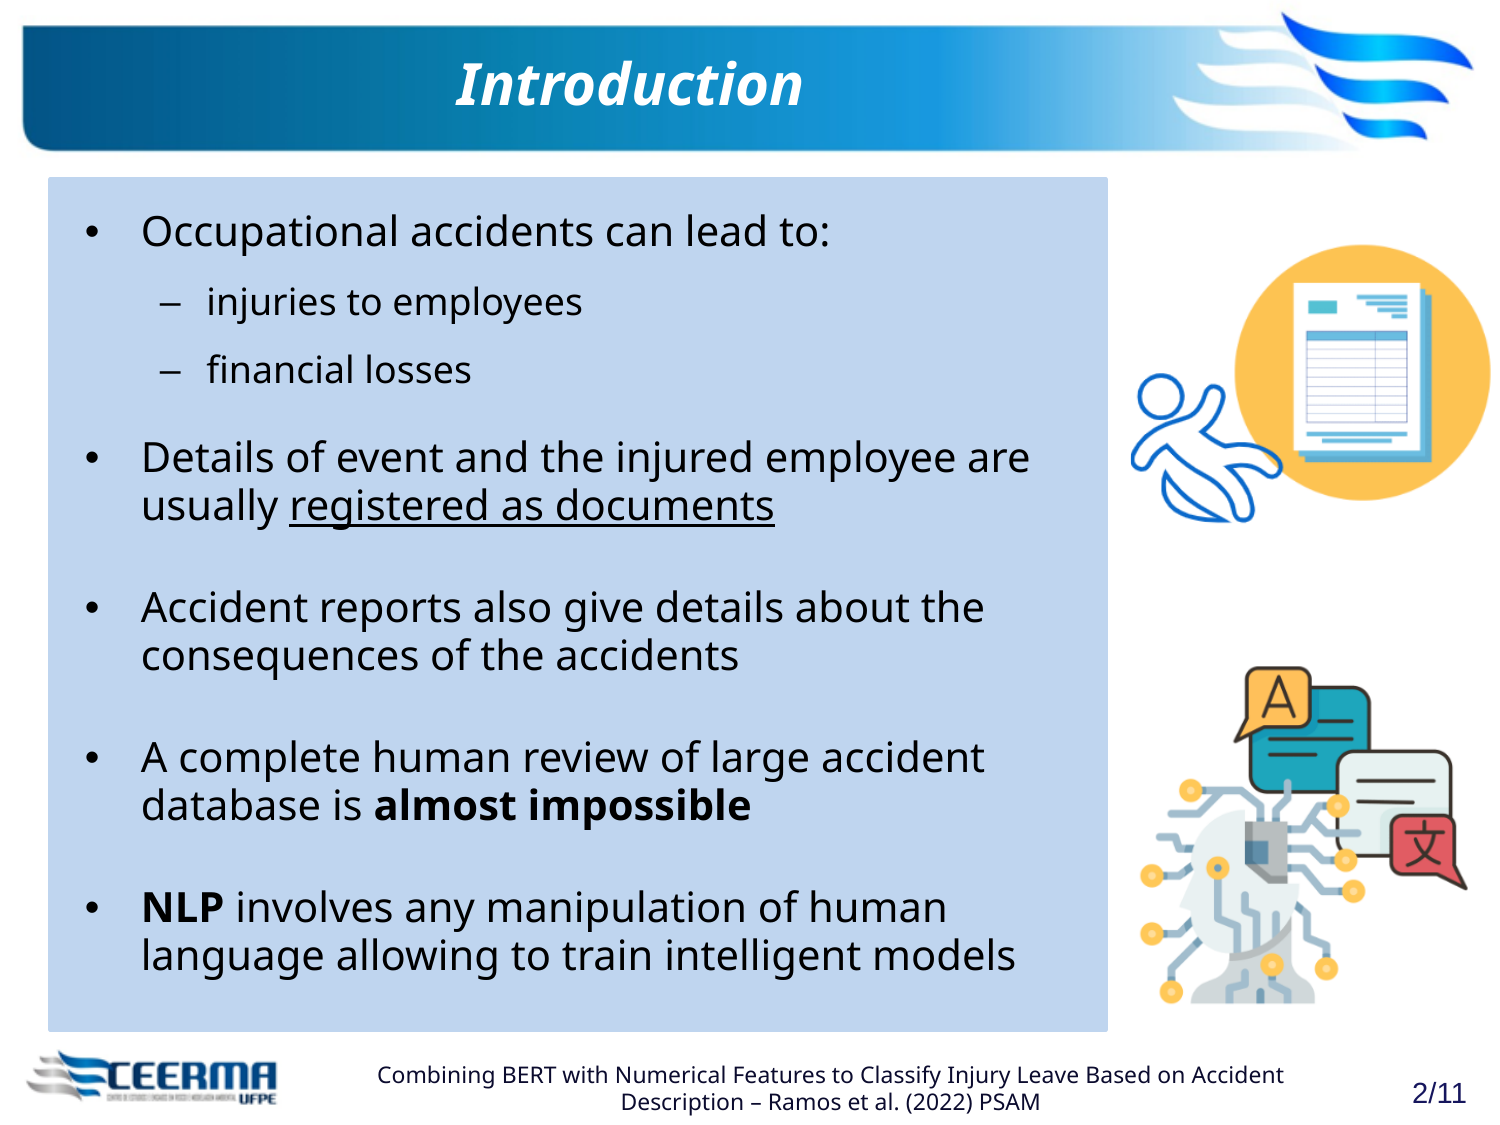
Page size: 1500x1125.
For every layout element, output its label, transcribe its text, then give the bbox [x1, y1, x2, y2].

list Occupational accidents can lead to: injuries to employees financial losses Details of event and the injured employee are usually registered as documents Accident reports also give details about the consequences of the accidents A complete human review of large accident database is almost impossible NLP involves any manipulation of human language allowing to train intelligent models [70, 200, 1087, 751]
title Introduction [24, 21, 1238, 150]
picture [0, 0, 1500, 1125]
text_box [48, 177, 1108, 1032]
footer Combining BERT with Numerical Features to Classify Injury Leave Based on Accident Description – Ramos et al. (2022) PSAM [300, 1053, 1363, 1125]
